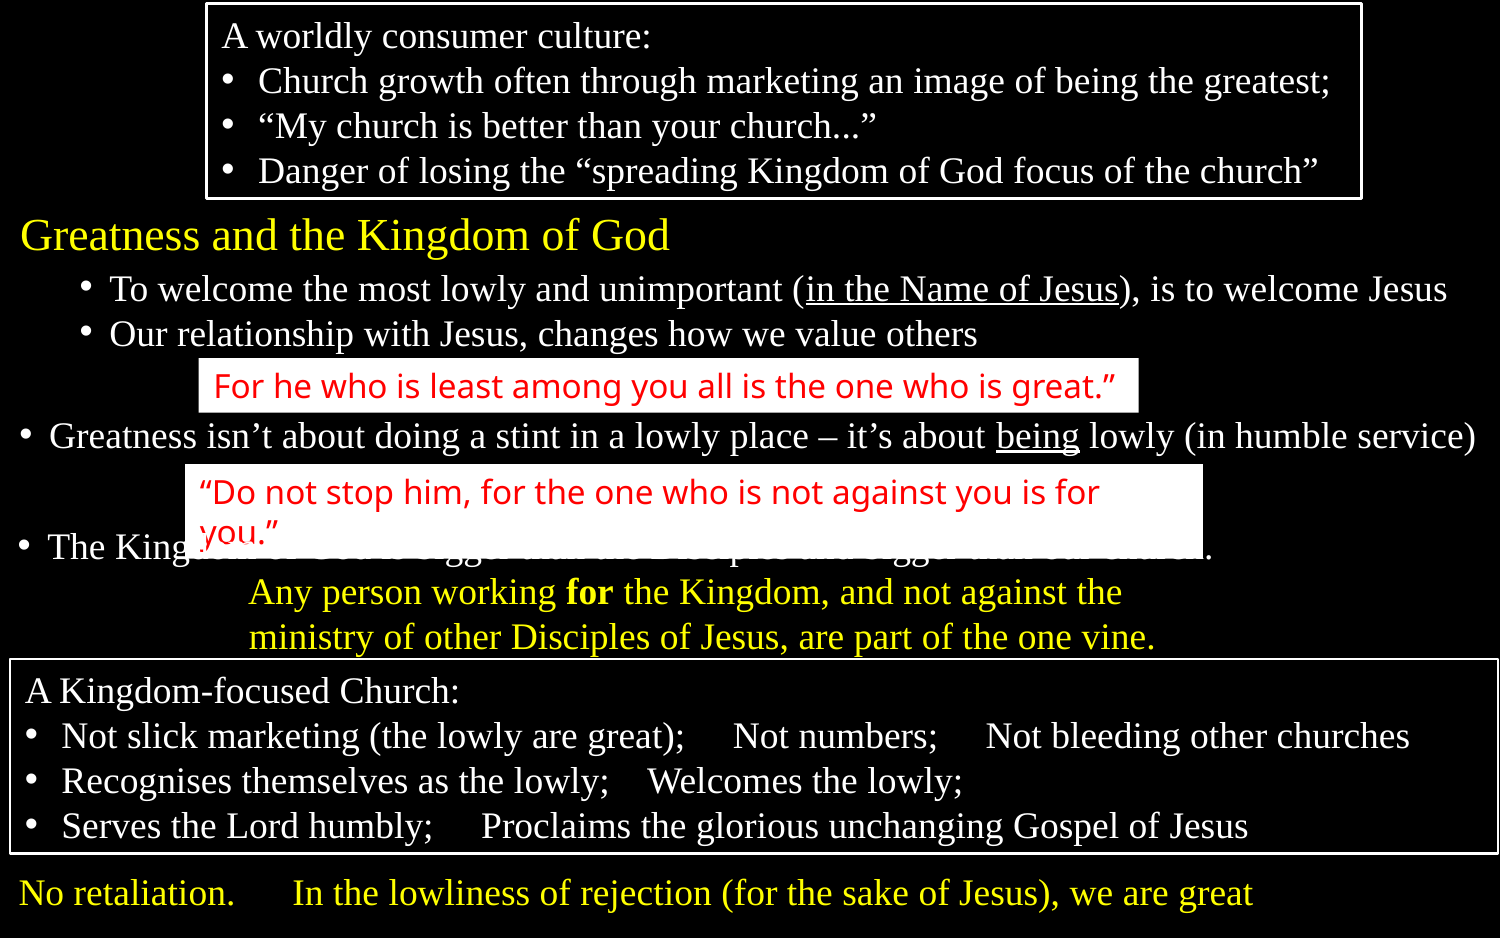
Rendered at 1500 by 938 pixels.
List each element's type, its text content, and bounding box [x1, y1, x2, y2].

text_box The Kingdom of God is bigger than the Disciples and bigger than our church. [2, 514, 1499, 575]
text_box Greatness and the Kingdom of God [0, 197, 691, 267]
text_box No retaliation. In the lowliness of rejection (for the sake of Jesus), we are great [3, 860, 1500, 920]
text_box A worldly consumer culture: Church growth often through marketing an image of being the greatest; “My church is better than your church...” Danger of losing the “spreading Kingdom of God focus of the church” [206, 3, 1362, 199]
text_box To welcome the most lowly and unimportant (in the Name of Jesus), is to welcome Jesus Our relationship with Jesus, changes how we value others [64, 256, 1497, 361]
text_box A Kingdom-focused Church: Not slick marketing (the lowly are great); Not numbers; Not bleeding other churches Recognises themselves as the lowly; Welcomes the lowly; Serves the Lord humbly; Proclaims the glorious unchanging Gospel of Jesus [10, 658, 1499, 854]
text_box Any person working for the Kingdom, and not against the ministry of other Disciples of Jesus, are part of the one vine. [233, 559, 1183, 658]
text_box Greatness isn’t about doing a stint in a lowly place – it’s about being lowly (in humble service) [4, 403, 1500, 464]
text_box For he who is least among you all is the one who is great.” [198, 361, 1139, 403]
text_box “Do not stop him, for the one who is not against you is for you.” [185, 464, 1203, 514]
